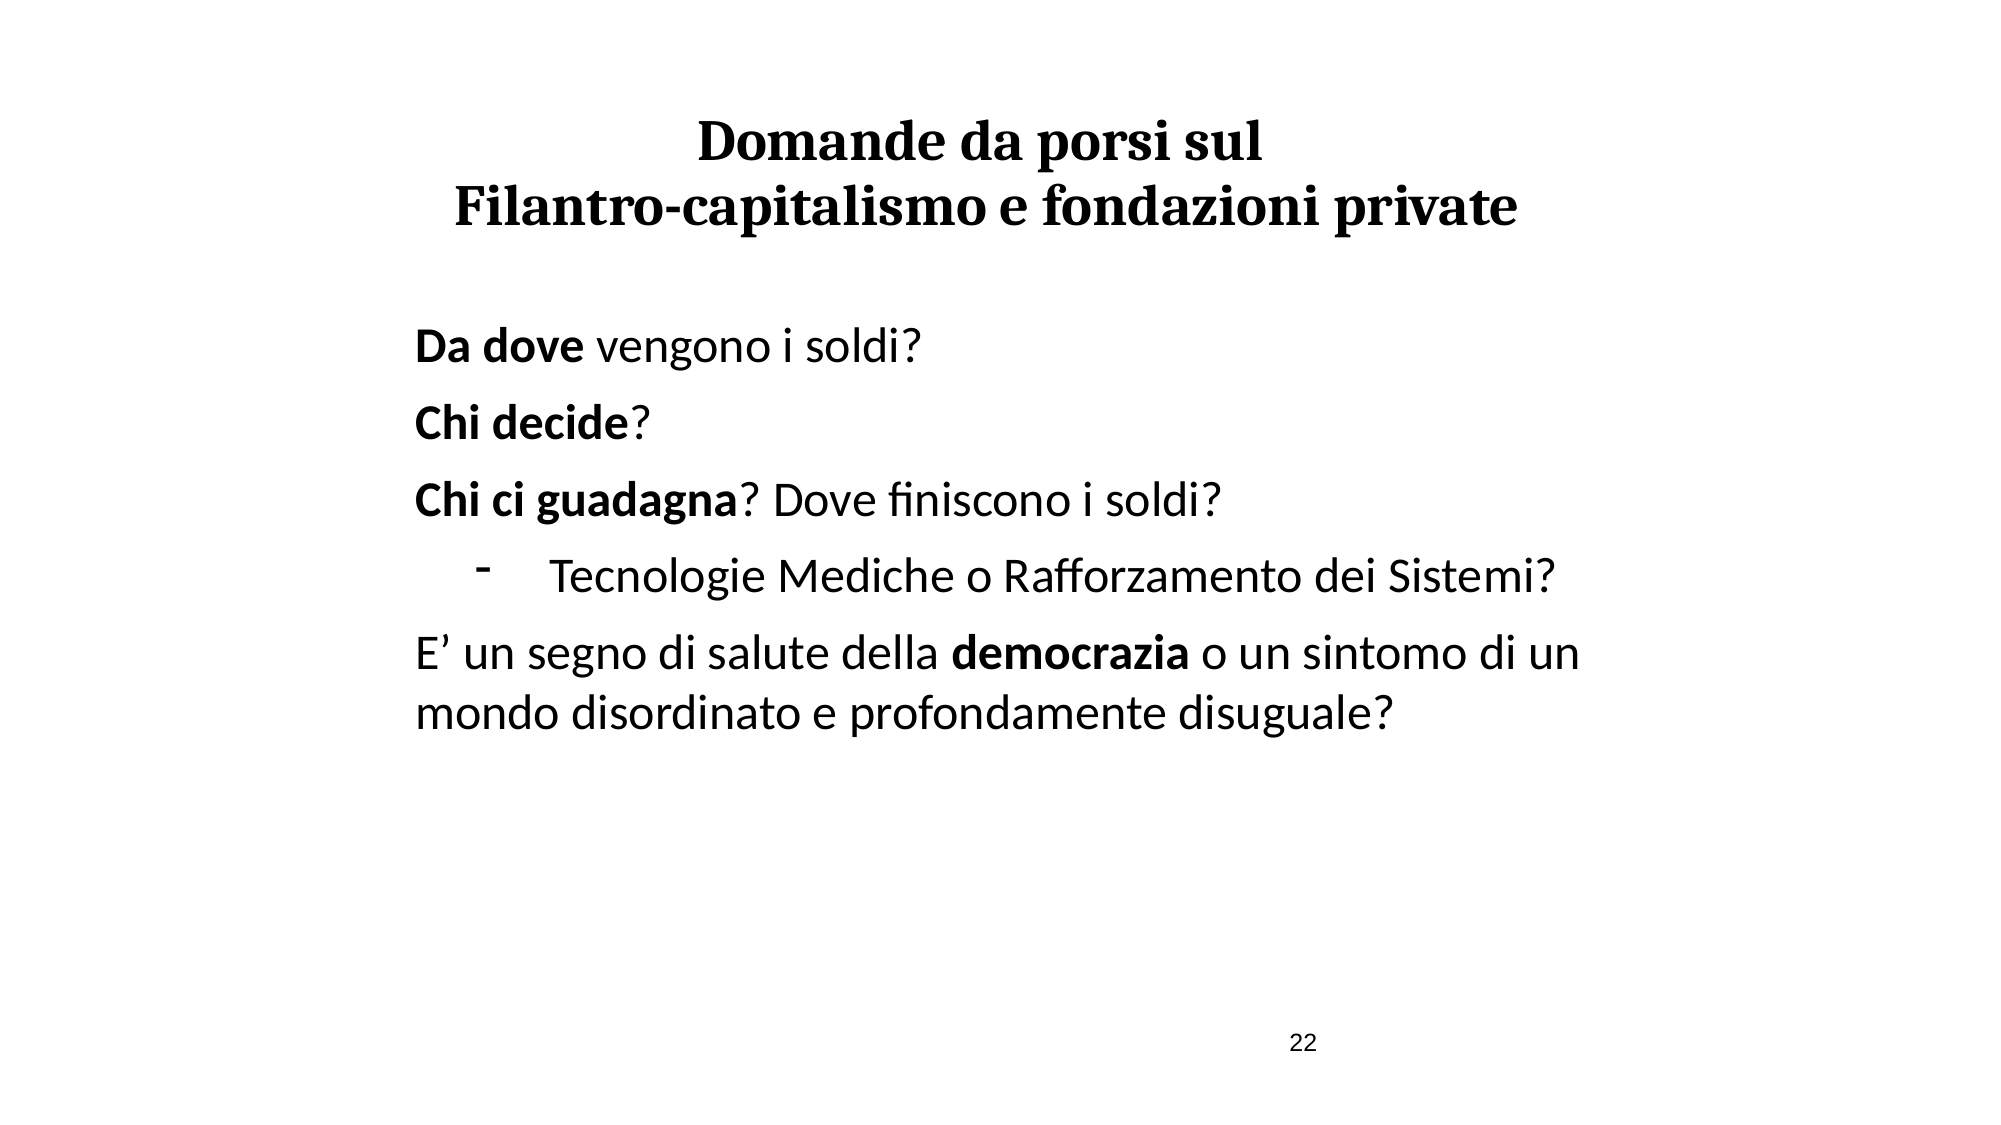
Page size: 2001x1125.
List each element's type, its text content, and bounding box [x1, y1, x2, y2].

slide_number 22 [1281, 1020, 1326, 1065]
title Domande da porsi sul Filantro-capitalismo e fondazioni private [312, 79, 1662, 268]
list Da dove vengono i soldi? Chi decide? Chi ci guadagna? Dove finiscono i soldi? Tecnologie Mediche o Rafforzamento dei Sistemi? E’ un segno di salute della democrazia o un sintomo di un mondo disordinato e profondamente disuguale? [414, 312, 1688, 842]
